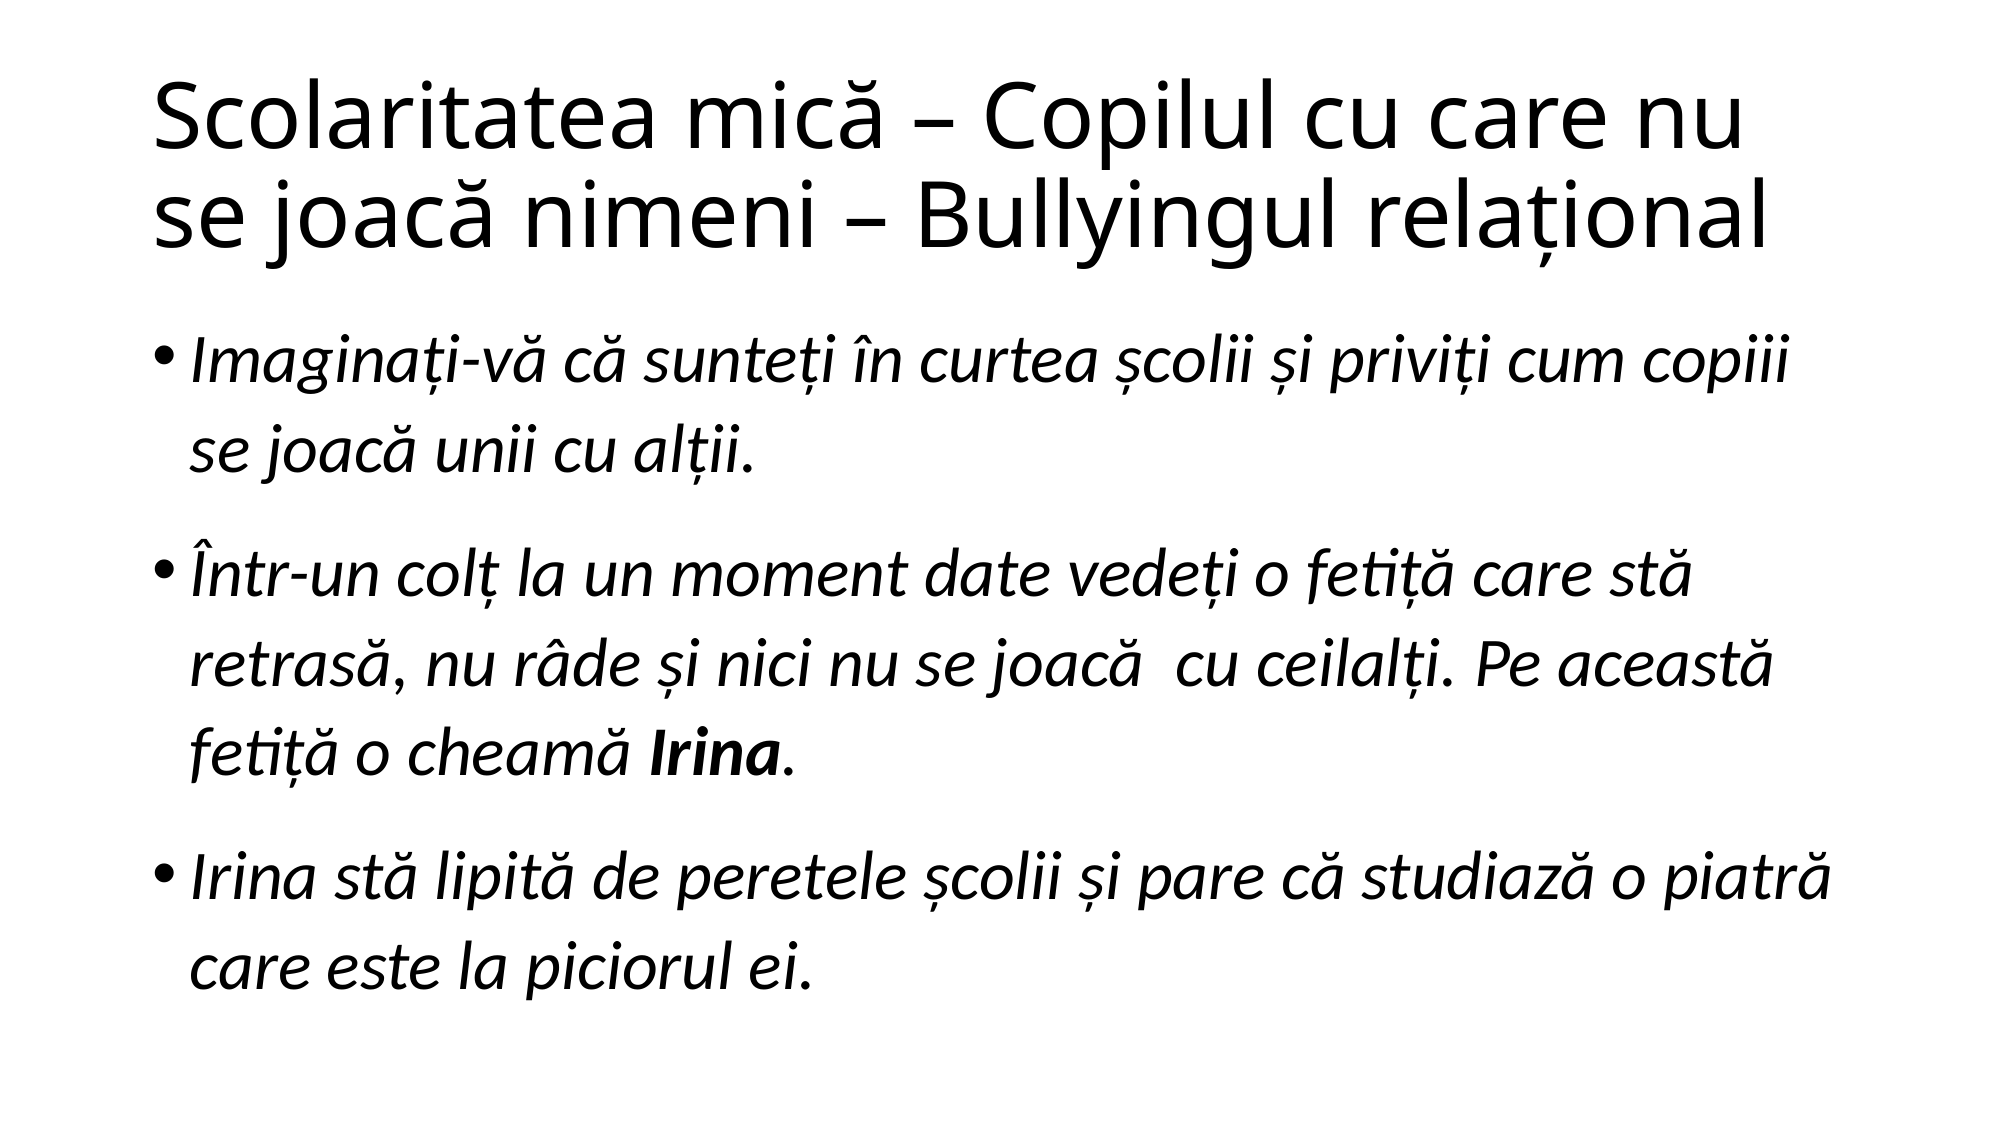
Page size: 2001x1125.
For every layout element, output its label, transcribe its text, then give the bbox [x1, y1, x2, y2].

title Scolaritatea mică – Copilul cu care nu se joacă nimeni – Bullyingul relațional [137, 59, 1863, 278]
list Imaginați-vă că sunteți în curtea școlii și priviți cum copiii se joacă unii cu alții. Într-un colț la un moment date vedeți o fetiță care stă retrasă, nu râde și nici nu se joacă cu ceilalți. Pe această fetiță o cheamă Irina. Irina stă lipită de peretele școlii și pare că studiază o piatră care este la piciorul ei. [137, 299, 1863, 1014]
